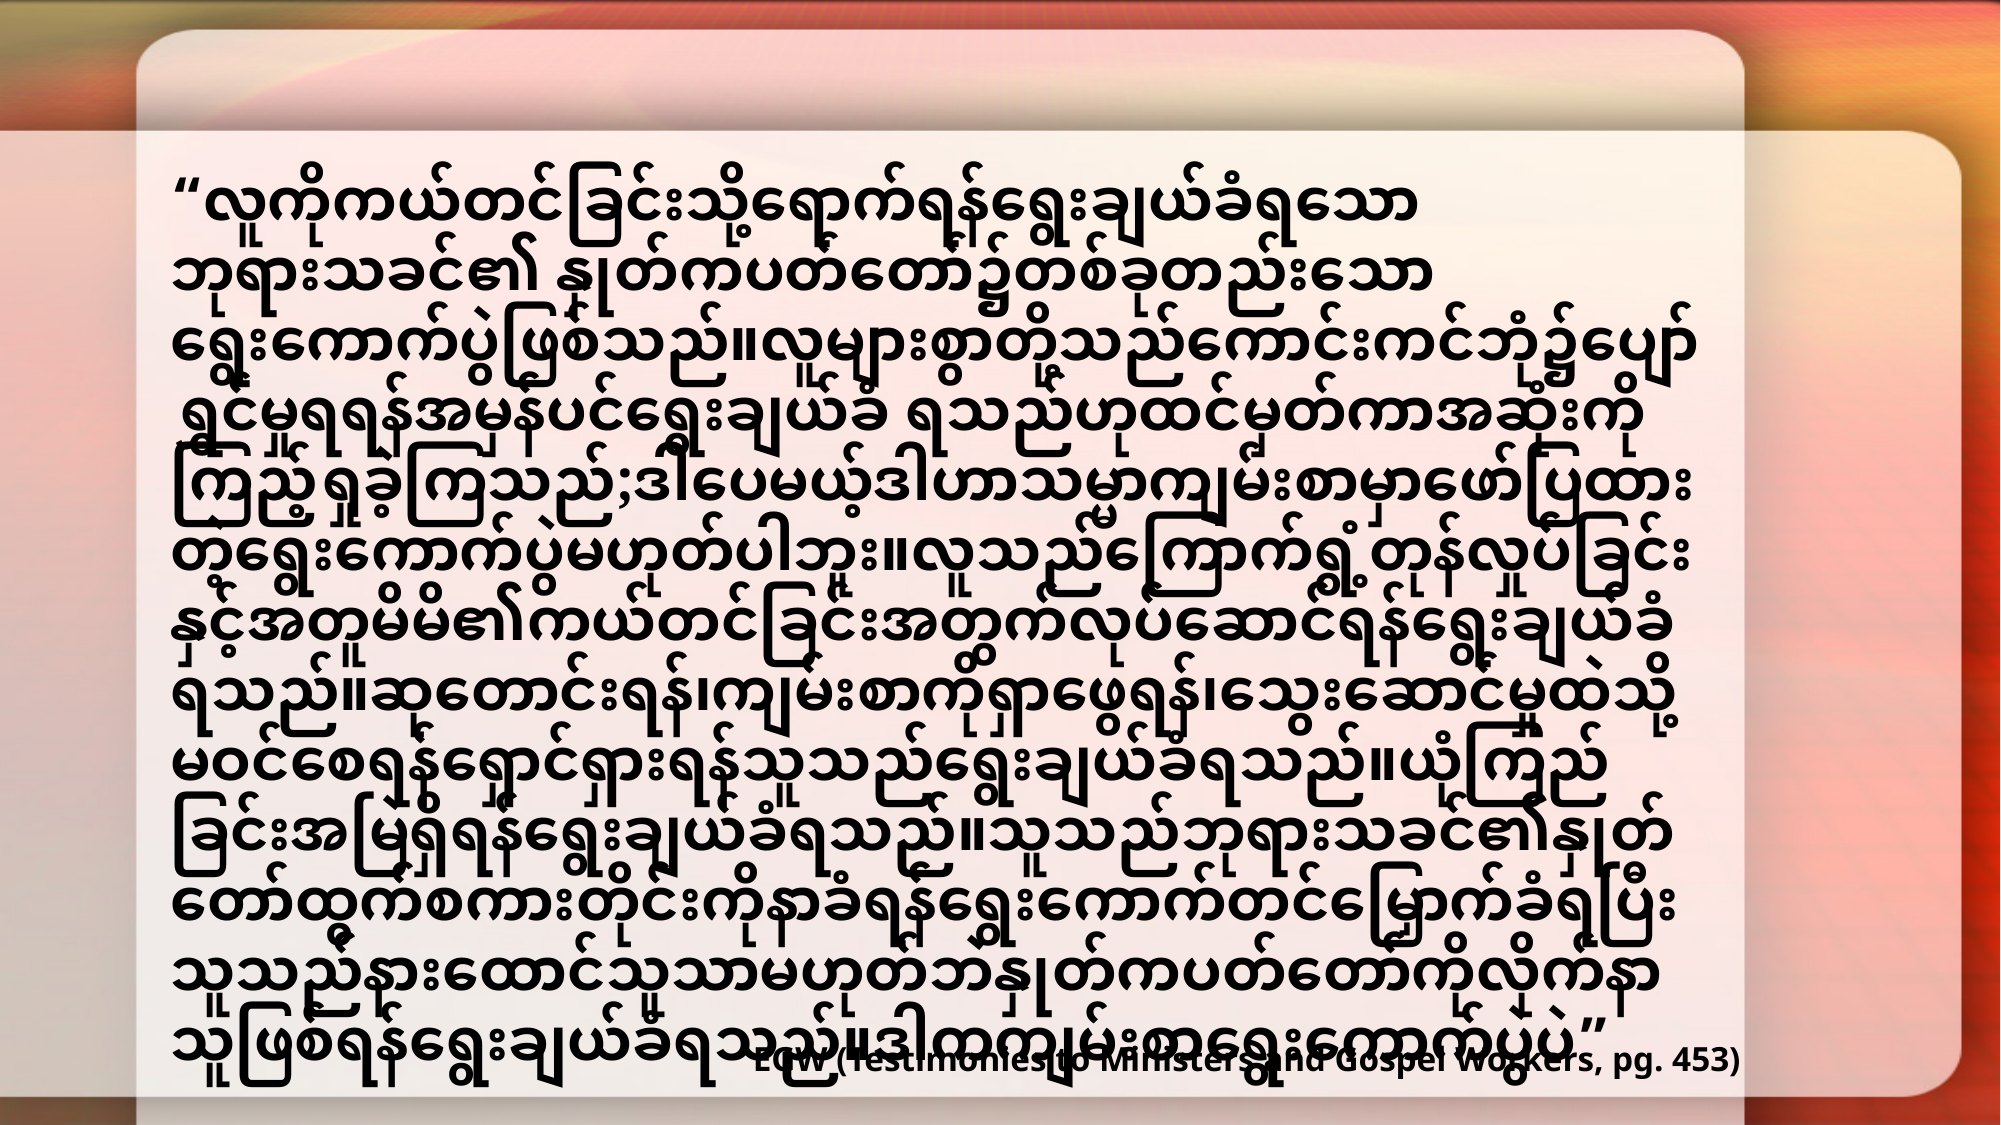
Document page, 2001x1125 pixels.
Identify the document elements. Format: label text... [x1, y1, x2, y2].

text_box EGW (Testimonies to Ministers and Gospel Workers, pg. 453) [738, 1031, 1757, 1086]
text_box “လူကိုကယ်တင်ခြင်းသို့ရောက်ရန်ရွေးချယ်ခံရသော ဘုရားသခင်၏ နှုတ်ကပတ်တော်၌တစ်ခုတည်းသောရွေးကောက်ပွဲဖြစ်သည်။လူများစွာတို့သည်ကောင်းကင်ဘုံ၌ပျော်ရွှင်မှုရရန်အမှန်ပင်ရွေးချယ်ခံ ရသည်ဟုထင်မှတ်ကာအဆုံးကိုကြည့်ရှုခဲ့ကြသည်;ဒါပေမယ့်ဒါဟာသမ္မာကျမ်းစာမှာဖော်ပြထားတဲ့ရွေးကောက်ပွဲမဟုတ်ပါဘူး။လူသည်ကြောက်ရွံ့တုန်လှုပ်ခြင်းနှင့်အတူမိမိ၏ကယ်တင်ခြင်းအတွက်လုပ်ဆောင်ရန်ရွေးချယ်ခံရသည်။ဆုတောင်းရန်၊ကျမ်းစာကိုရှာဖွေရန်၊သွေးဆောင်မှုထဲသို့မဝင်စေရန်ရှောင်ရှားရန်သူသည်ရွေးချယ်ခံရသည်။ယုံကြည်ခြင်းအမြဲရှိရန်ရွေးချယ်ခံရသည်။သူသည်ဘုရားသခင်၏နှုတ်တော်ထွက်စကားတိုင်းကိုနာခံရန်ရွေးကောက်တင်မြှောက်ခံရပြီးသူသည်နားထောင်သူသာမဟုတ်ဘဲနှုတ်ကပတ်တော်ကိုလိုက်နာသူဖြစ်ရန်ရွေးချယ်ခံရသည်။ဒါကကျမ်းစာရွေးကောက်ပွဲပဲ” [155, 154, 1718, 1080]
picture [0, 0, 2001, 1125]
